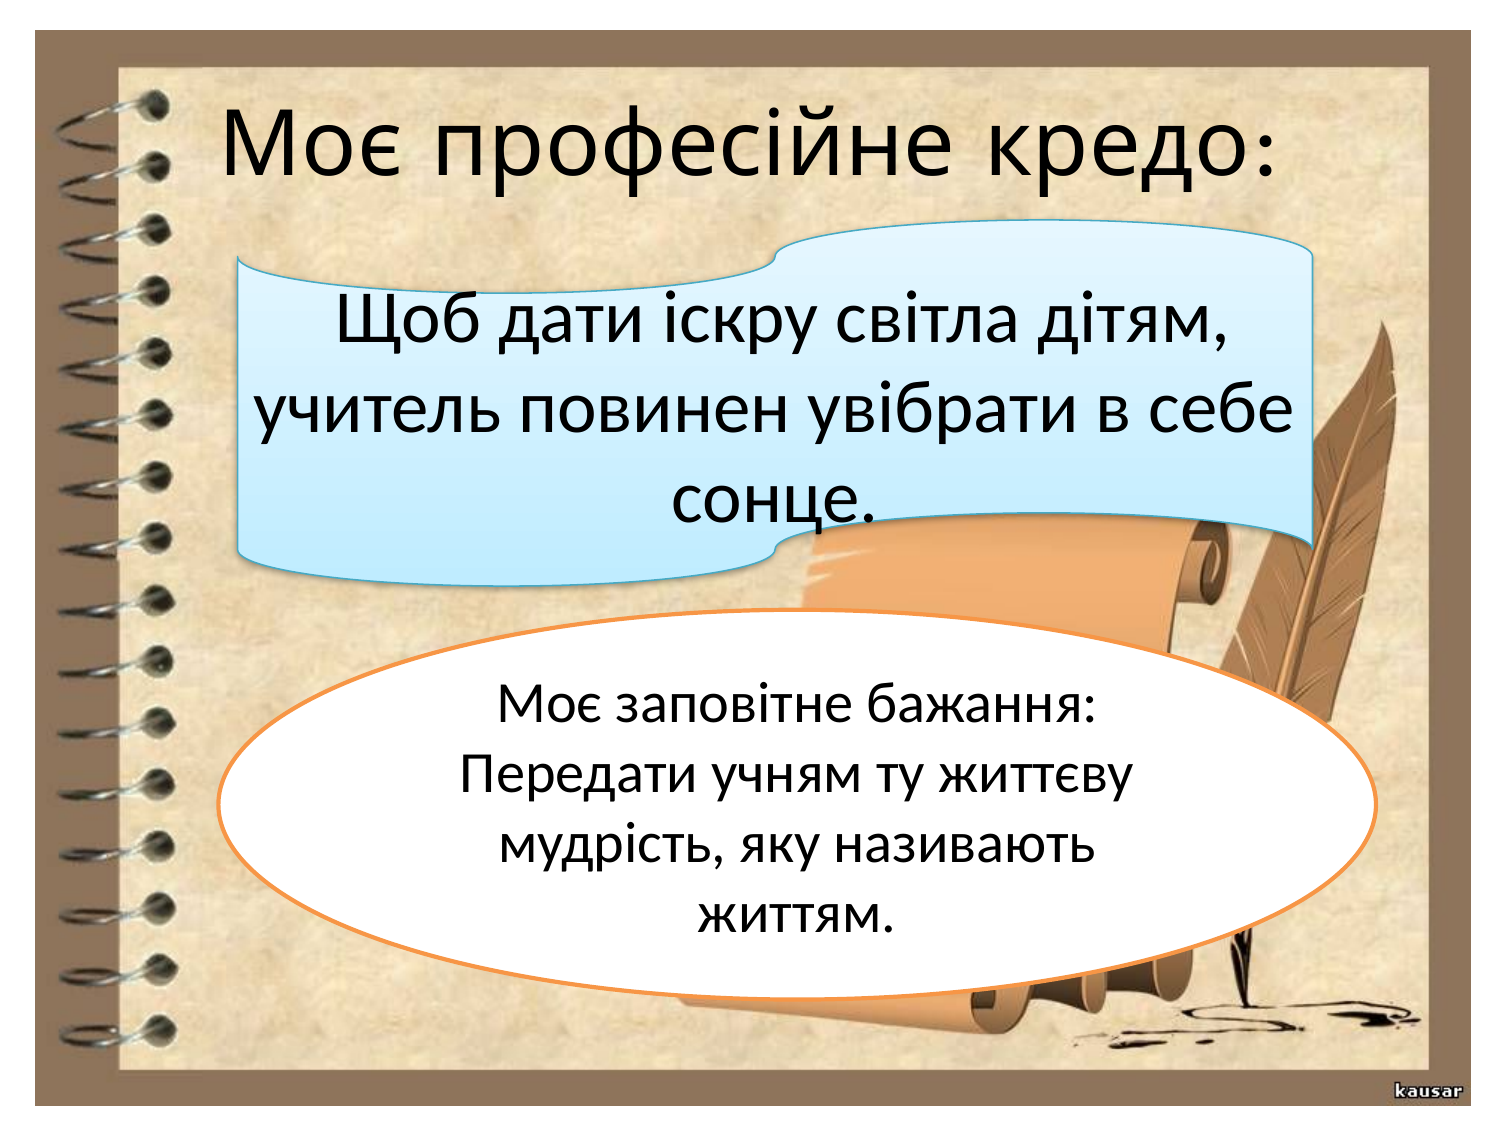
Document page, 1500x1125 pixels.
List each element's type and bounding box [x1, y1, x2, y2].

list [34, 30, 1471, 1107]
